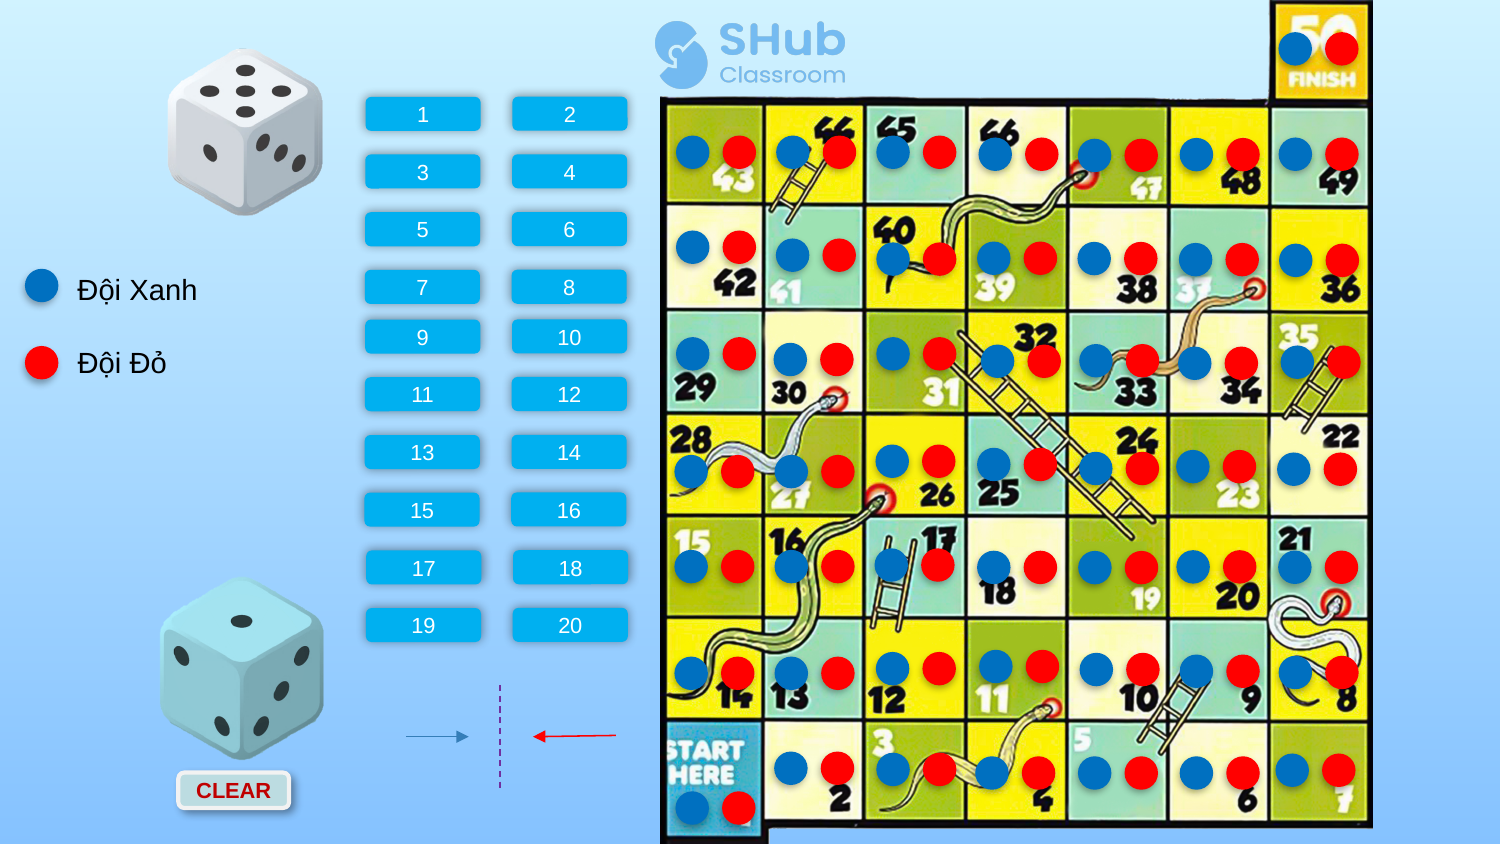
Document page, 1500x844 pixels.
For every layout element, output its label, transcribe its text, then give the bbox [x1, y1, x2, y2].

text_box 1 [366, 94, 483, 134]
text_box 3 [366, 152, 483, 191]
text_box 19 [363, 605, 484, 645]
text_box 8 [509, 267, 629, 306]
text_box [171, 593, 306, 728]
text_box 5 [366, 210, 483, 249]
text_box [22, 266, 61, 305]
text_box 13 [362, 432, 482, 472]
text_box 10 [509, 317, 630, 356]
text_box 4 [509, 152, 630, 191]
text_box 16 [509, 490, 629, 529]
text_box CLEAR [178, 807, 290, 811]
text_box 15 [362, 490, 482, 529]
text_box 6 [509, 209, 630, 249]
text_box 18 [510, 548, 631, 587]
text_box Đội Đỏ [63, 336, 222, 387]
picture [113, 561, 354, 800]
text_box 17 [364, 548, 484, 587]
text_box 9 [363, 317, 483, 356]
text_box 20 [510, 605, 630, 645]
text_box 14 [509, 432, 629, 471]
text_box 12 [509, 374, 629, 414]
text_box 2 [510, 94, 630, 133]
text_box 7 [362, 267, 483, 307]
picture [655, 0, 1373, 844]
picture [126, 35, 362, 252]
text_box Đội Xanh [62, 264, 222, 314]
text_box 11 [362, 375, 483, 414]
text_box [22, 343, 61, 382]
